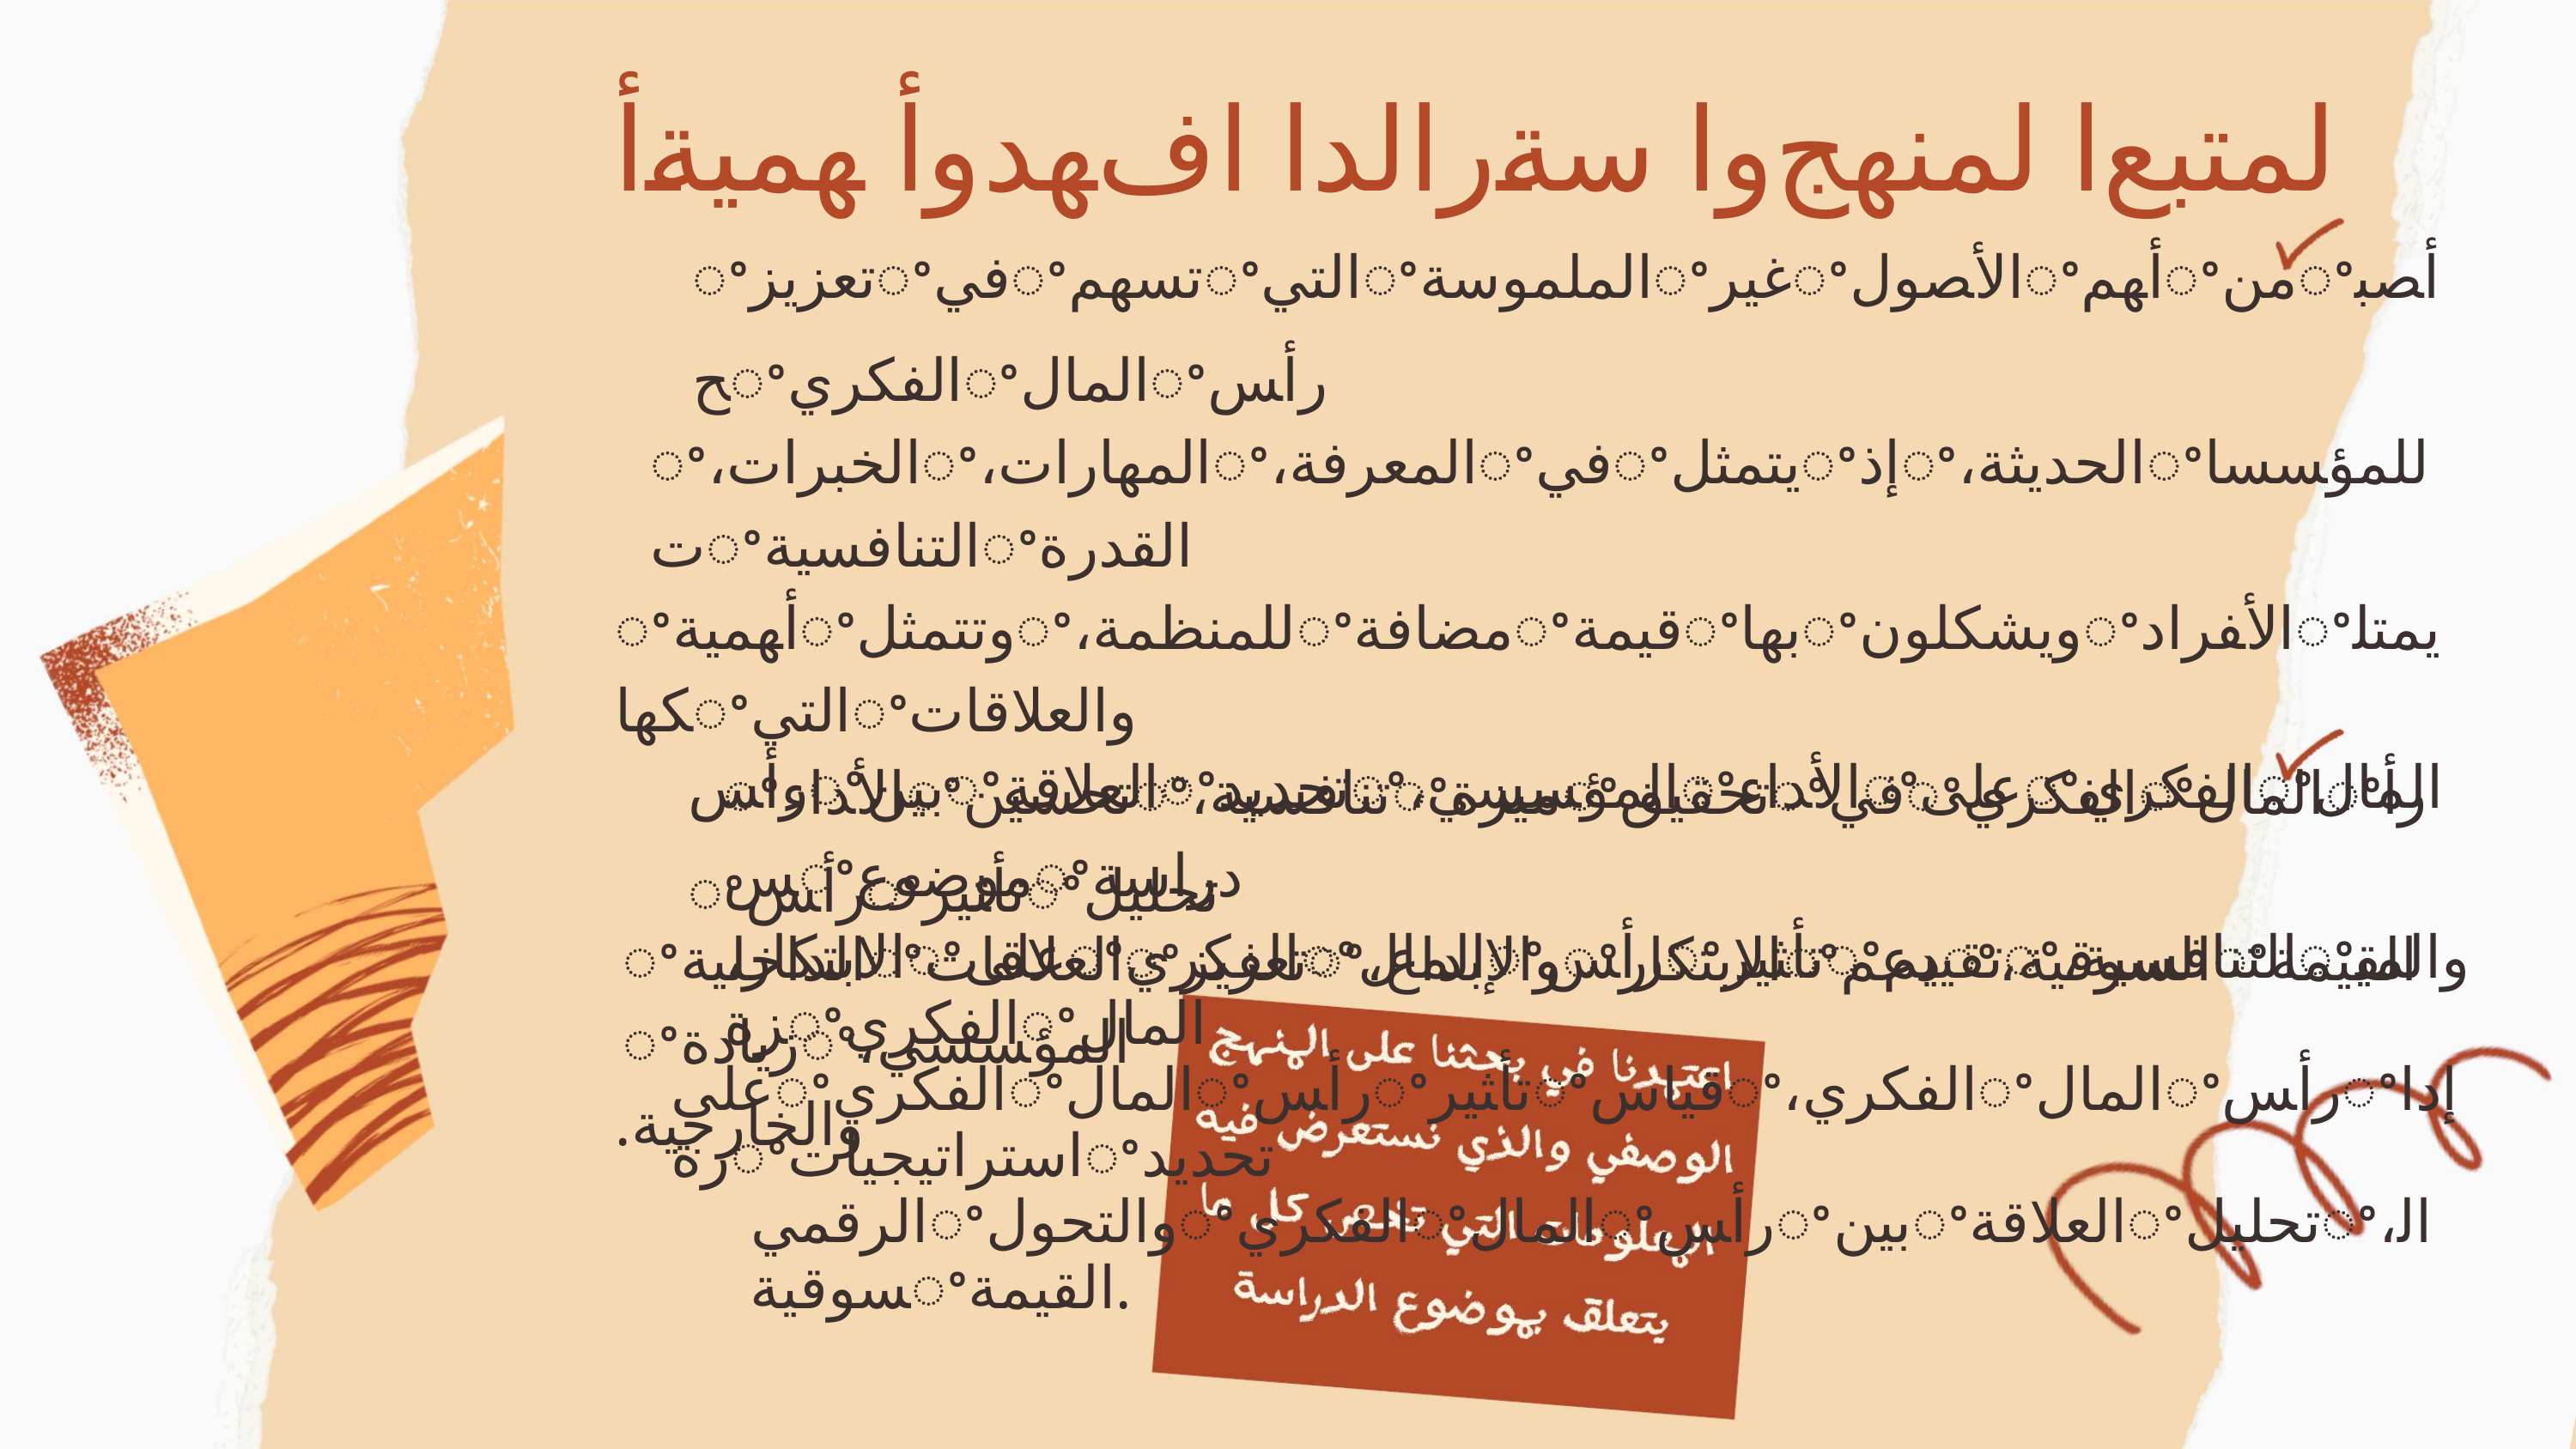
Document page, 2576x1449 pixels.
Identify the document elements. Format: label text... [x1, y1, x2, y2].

text_box ꢀﺗﻌﺰﻳﺰꢀﻓﻲꢀﺗﺴﻬﻢꢀﺍﻟﺘﻲꢀﺍﻟﻤﻠﻤﻮﺳﺔꢀﻏﻴﺮꢀﺍﻷﺼﻮﻝꢀﺃﻬﻢꢀﻣﻦꢀﺃﺼﺒﺢꢀﺍﻟﻔﻜﺮﻱꢀﺍﻟﻤﺎﻝꢀﺭﺃﺲ ꢀ،ﺍﻟﺨﺒﺮﺍﺕꢀ،ﺍﻟﻤﻬﺎﺭﺍﺕꢀ،ﺍﻟﻤﻌﺮﻓﺔꢀﻓﻲꢀﻳﺘﻤﺜﻞꢀﺇﺫꢀ،ﺍﻟﺤﺪﻳﺜﺔꢀﻟﻠﻤﺆﺴﺴﺎﺕꢀﺍﻟﺘﻨﺎﻓﺴﻴﺔꢀﺍﻟﻘﺪﺭﺓ ꢀﺃﻬﻤﻴﺔꢀﻭﺗﺘﻤﺜﻞꢀ،ﻟﻠﻤﻨﻈﻤﺔꢀﻣﻀﺎﻓﺔꢀﻗﻴﻤﺔꢀﺑﻬﺎꢀﻭﻳﺸﻜﻠﻮﻥꢀﺍﻷﻔﺮﺍﺩꢀﻳﻤﺘﻠﻜﻬﺎꢀﺍﻟﺘﻲꢀﻭﺍﻟﻌﻼﻗﺎﺕ ꢀﺍﻷﺪﺍﺀꢀﺗﺤﺴﻴﻦꢀ،ﺗﻨﺎﻓﺴﻴﺔꢀﻣﻴﺰﺓꢀﺗﺤﻘﻴﻖꢀﻓﻲꢀﺍﻟﻔﻜﺮﻱꢀﺍﻟﻤﺎﻝꢀﺭﺃﺲꢀﻣﻮﺿﻮﻉꢀﺩﺭﺍﺳﺔ ꢀﺍﻟﺪﺍﺧﻠﻴﺔꢀﺍﻟﻌﻼﻗﺎﺕꢀﺗﻌﺰﻳﺰꢀ،ﻭﺍﻹﺑﺪﺍﻉꢀﺍﻻﺑﺘﻜﺎﺭꢀﺩﻋﻢꢀ،ﺍﻟﺴﻮﻗﻴﺔꢀﺍﻟﻘﻴﻤﺔꢀﺯﻳﺎﺩﺓꢀ،ﺍﻟﻤﺆﺴﺴﻲ .ﻭﺍﻟﺨﺎﺭﺟﻴﺔ [615, 206, 2464, 1158]
text_box [0, 0, 2576, 1449]
text_box ﻟﻤﺘﺒﻊﺍ ﻟﻤﻨﻬﺞﻭﺍ ﺳﺔﺭﺍﻟﺪﺍ ﺍﻑﻬﺪﻭﺃ ﻬﻤﻴﺔﺃ [613, 22, 2514, 215]
text_box ﺭﺃﺲꢀﺑﻴﻦꢀﺍﻟﻌﻼﻗﺔꢀﺗﺤﺪﻳﺪꢀ،ﺍﻟﻤﺆﺴﺴﻲꢀﺍﻷﺪﺍﺀꢀﻋﻠﻰꢀﺍﻟﻔﻜﺮﻱꢀﺍﻟﻤﺎﻝꢀﺭﺃﺲꢀﺗﺄﺜﻴﺮꢀﺗﺤﻠﻴﻞ ،ﺍﻻﺑﺘﻜﺎﺭꢀﻋﻠﻰꢀﺍﻟﻔﻜﺮﻱꢀﺍﻟﻤﺎﻝꢀﺭﺃﺲꢀﺗﺄﺜﻴﺮꢀﺗﻘﻴﻴﻢꢀ،ﺍﻟﺘﻨﺎﻓﺴﻴﺔꢀﻭﺍﻟﻤﻴﺰﺓꢀﺍﻟﻔﻜﺮﻱꢀﺍﻟﻤﺎﻝ ﻋﻠﻰꢀﺍﻟﻔﻜﺮﻱꢀﺍﻟﻤﺎﻝꢀﺭﺃﺲꢀﺗﺄﺜﻴﺮꢀﻗﻴﺎﺱꢀ،ﺍﻟﻔﻜﺮﻱꢀﺍﻟﻤﺎﻝꢀﺭﺃﺲꢀﺇﺩﺍﺭﺓꢀﺍﺳﺘﺮﺍﺗﻴﺠﻴﺎﺕꢀﺗﺤﺪﻳﺪ ﺍﻟﺮﻗﻤﻲꢀﻭﺍﻟﺘﺤﻮﻝꢀﺍﻟﻔﻜﺮﻱꢀﺍﻟﻤﺎﻝꢀﺭﺃﺲꢀﺑﻴﻦꢀﺍﻟﻌﻼﻗﺔꢀﺗﺤﻠﻴﻞꢀ،ﺍﻟﺴﻮﻗﻴﺔꢀﺍﻟﻘﻴﻤﺔ. [671, 717, 2483, 1320]
